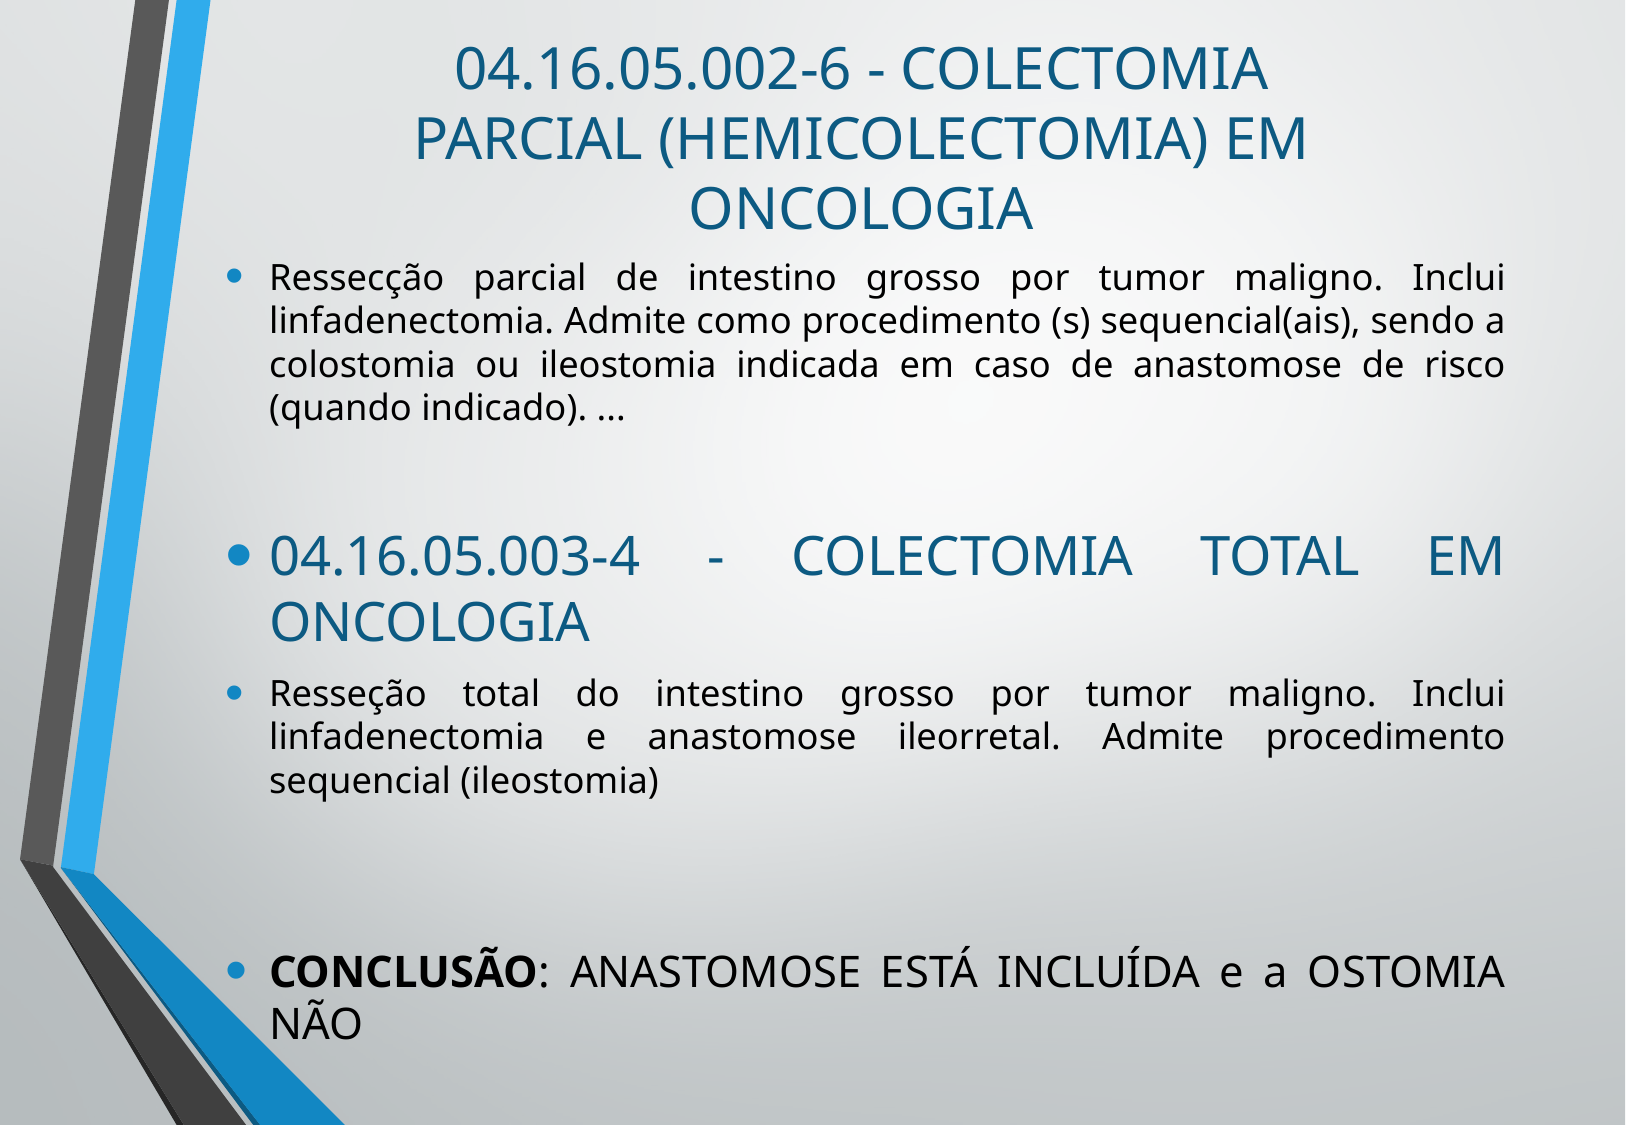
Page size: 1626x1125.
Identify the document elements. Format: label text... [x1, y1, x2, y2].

list Ressecção parcial de intestino grosso por tumor maligno. Inclui linfadenectomia. Admite como procedimento (s) sequencial(ais), sendo a colostomia ou ileostomia indicada em caso de anastomose de risco (quando indicado). ... 04.16.05.003-4 - COLECTOMIA TOTAL EM ONCOLOGIA Resseção total do intestino grosso por tumor maligno. Inclui linfadenectomia e anastomose ileorretal. Admite procedimento sequencial (ileostomia) CONCLUSÃO: ANASTOMOSE ESTÁ INCLUÍDA e a OSTOMIA NÃO [210, 242, 1522, 1059]
title 04.16.05.002-6 - COLECTOMIA PARCIAL (HEMICOLECTOMIA) EM ONCOLOGIA [328, 42, 1395, 231]
